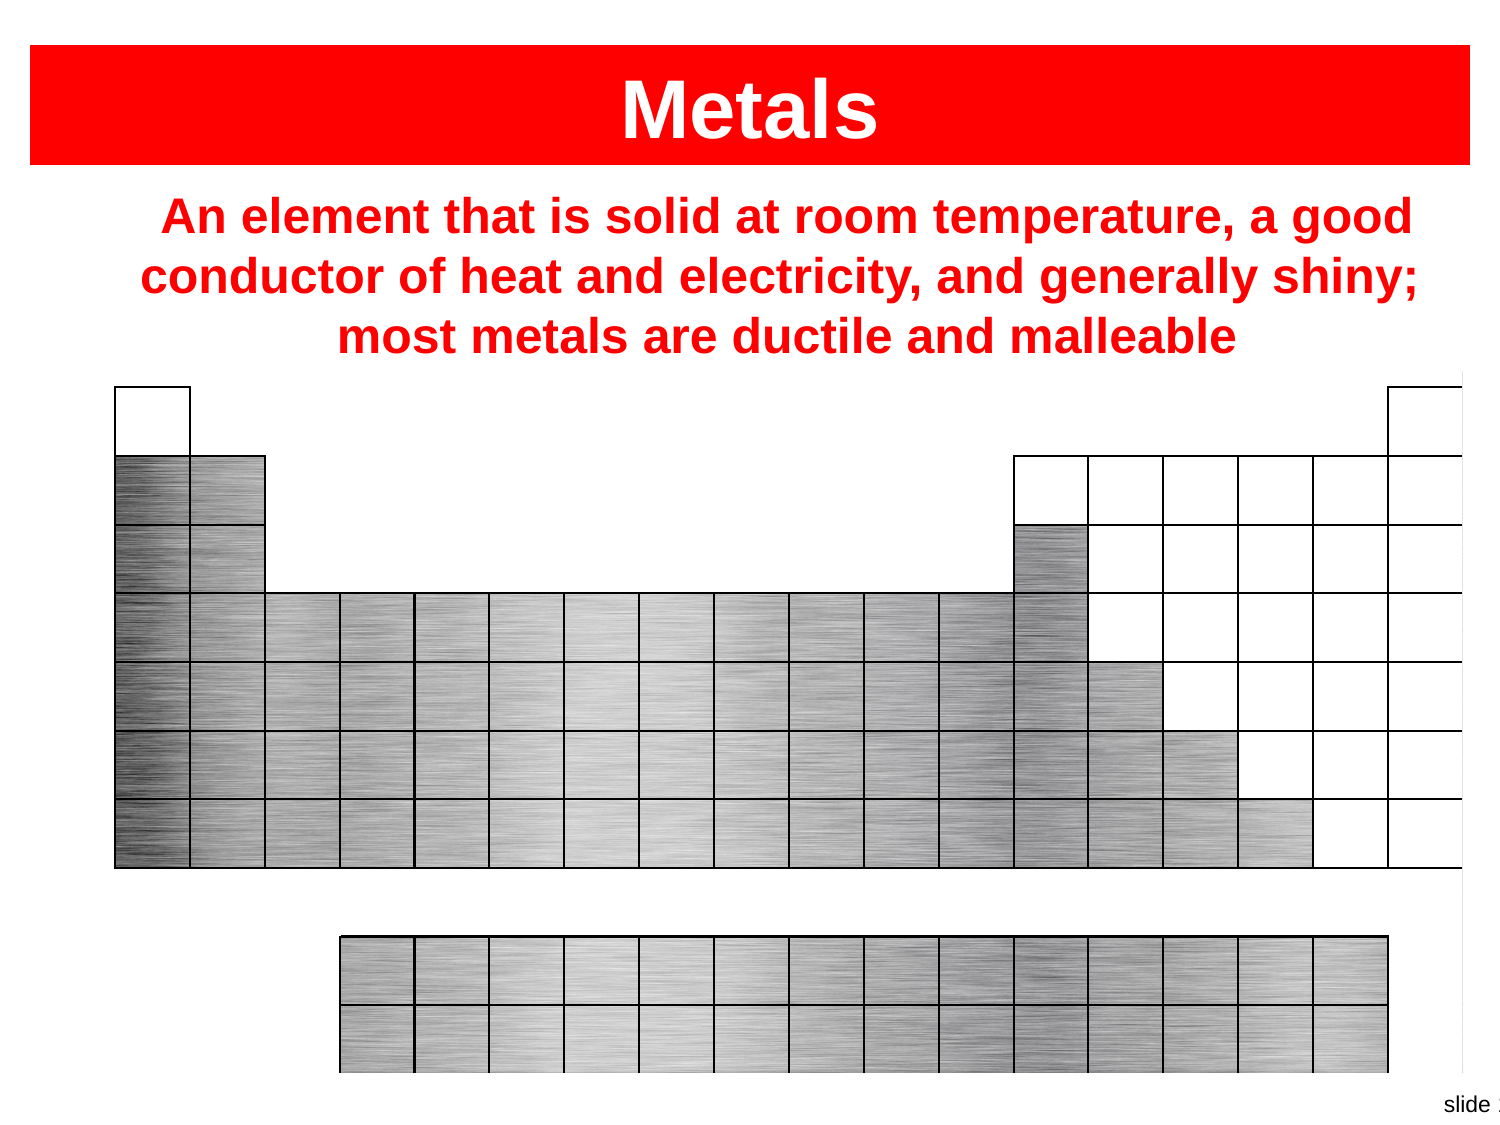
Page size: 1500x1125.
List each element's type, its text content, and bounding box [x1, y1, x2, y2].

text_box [38, 317, 1465, 1076]
text_box An element that is solid at room temperature, a good conductor of heat and electricity, and generally shiny; most metals are ductile and malleable [74, 176, 1500, 371]
title Metals [30, 45, 1470, 165]
